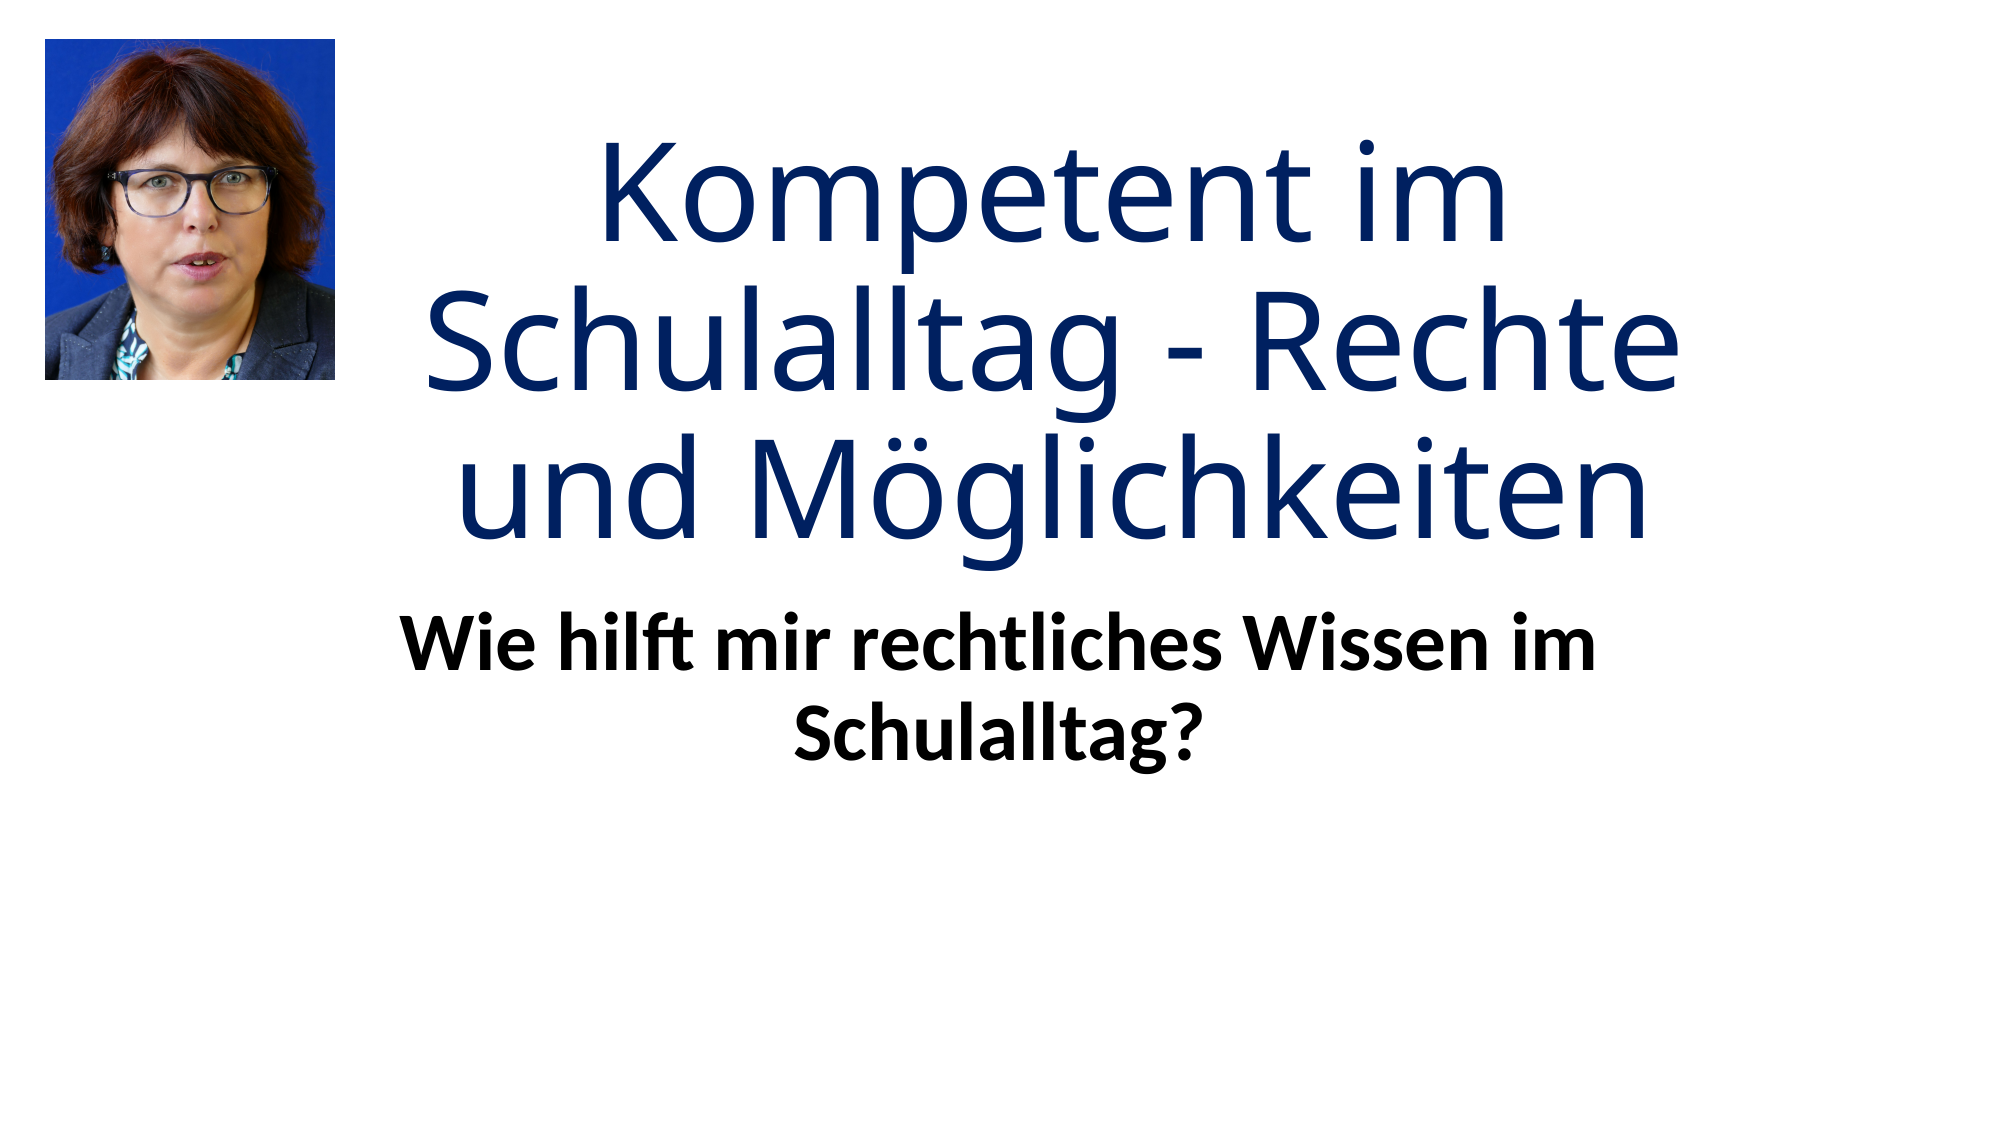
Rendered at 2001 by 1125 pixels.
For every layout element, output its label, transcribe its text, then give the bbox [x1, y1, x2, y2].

picture [45, 39, 335, 380]
subtitle Wie hilft mir rechtliches Wissen im Schulalltag? [249, 590, 1750, 863]
title Kompetent im Schulalltag - Rechte und Möglichkeiten [357, 85, 1750, 576]
